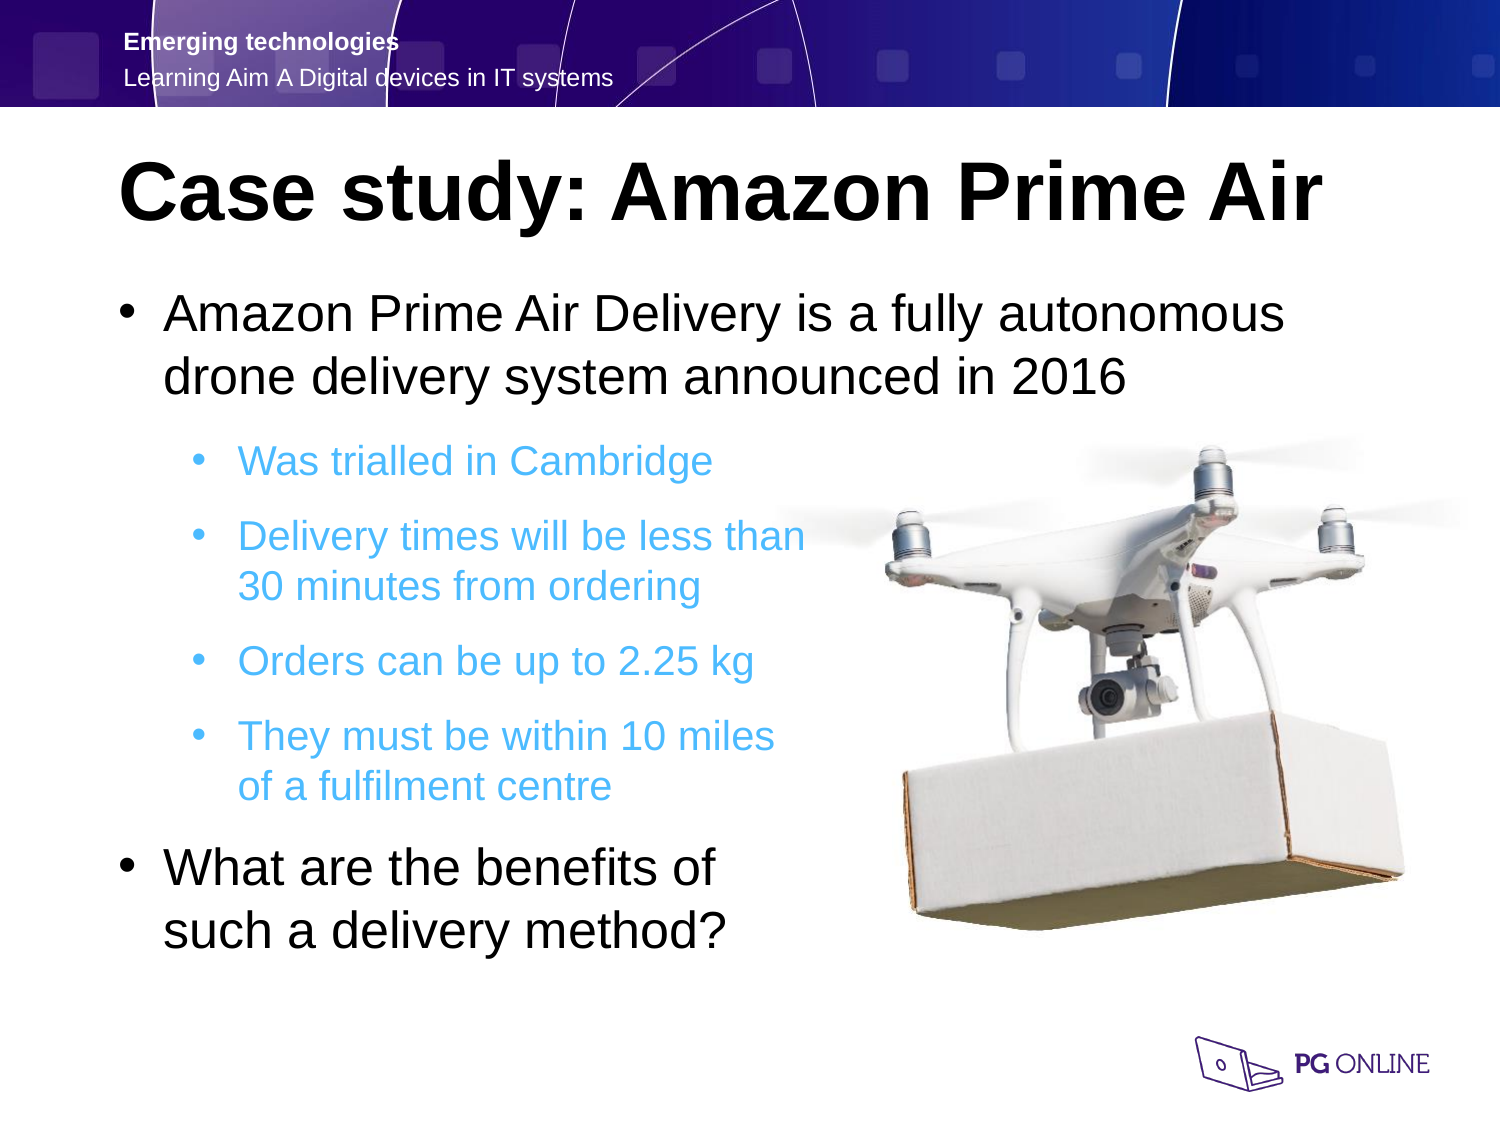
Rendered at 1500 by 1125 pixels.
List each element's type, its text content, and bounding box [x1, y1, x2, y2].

list Case study: Amazon Prime Air [118, 148, 1401, 259]
picture [1194, 1036, 1430, 1092]
picture [0, 0, 1500, 107]
picture [716, 401, 1500, 969]
list Amazon Prime Air Delivery is a fully autonomous drone delivery system announced in 2016 Was trialled in Cambridge Delivery times will be less than 30 minutes from ordering Orders can be up to 2.25 kg They must be within 10 miles of a fulfilment centre What are the benefits of such a delivery method? [118, 279, 1398, 847]
